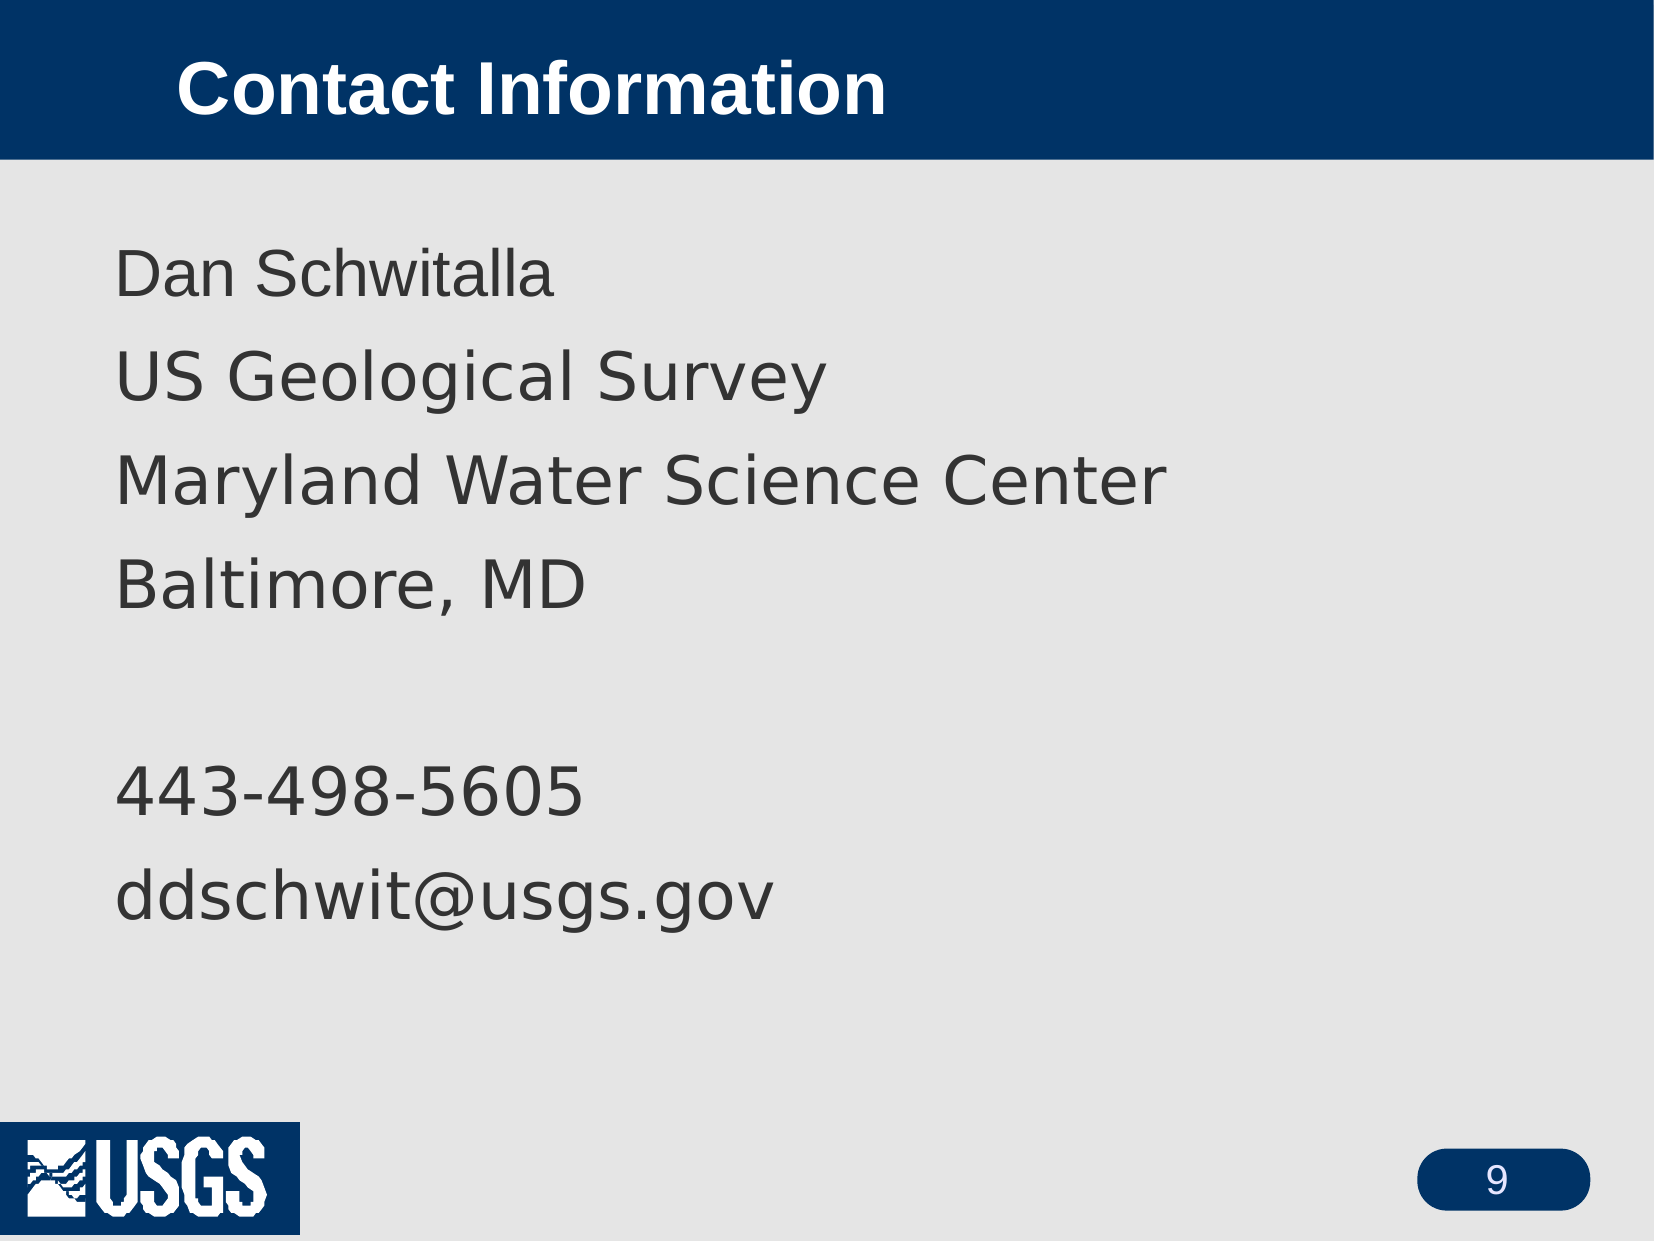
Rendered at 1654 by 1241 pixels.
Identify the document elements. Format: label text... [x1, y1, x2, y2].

title Contact Information [176, 32, 1565, 153]
list Dan Schwitalla US Geological Survey Maryland Water Science Center Baltimore, MD 443-498-5605 ddschwit@usgs.gov [114, 244, 1473, 1169]
